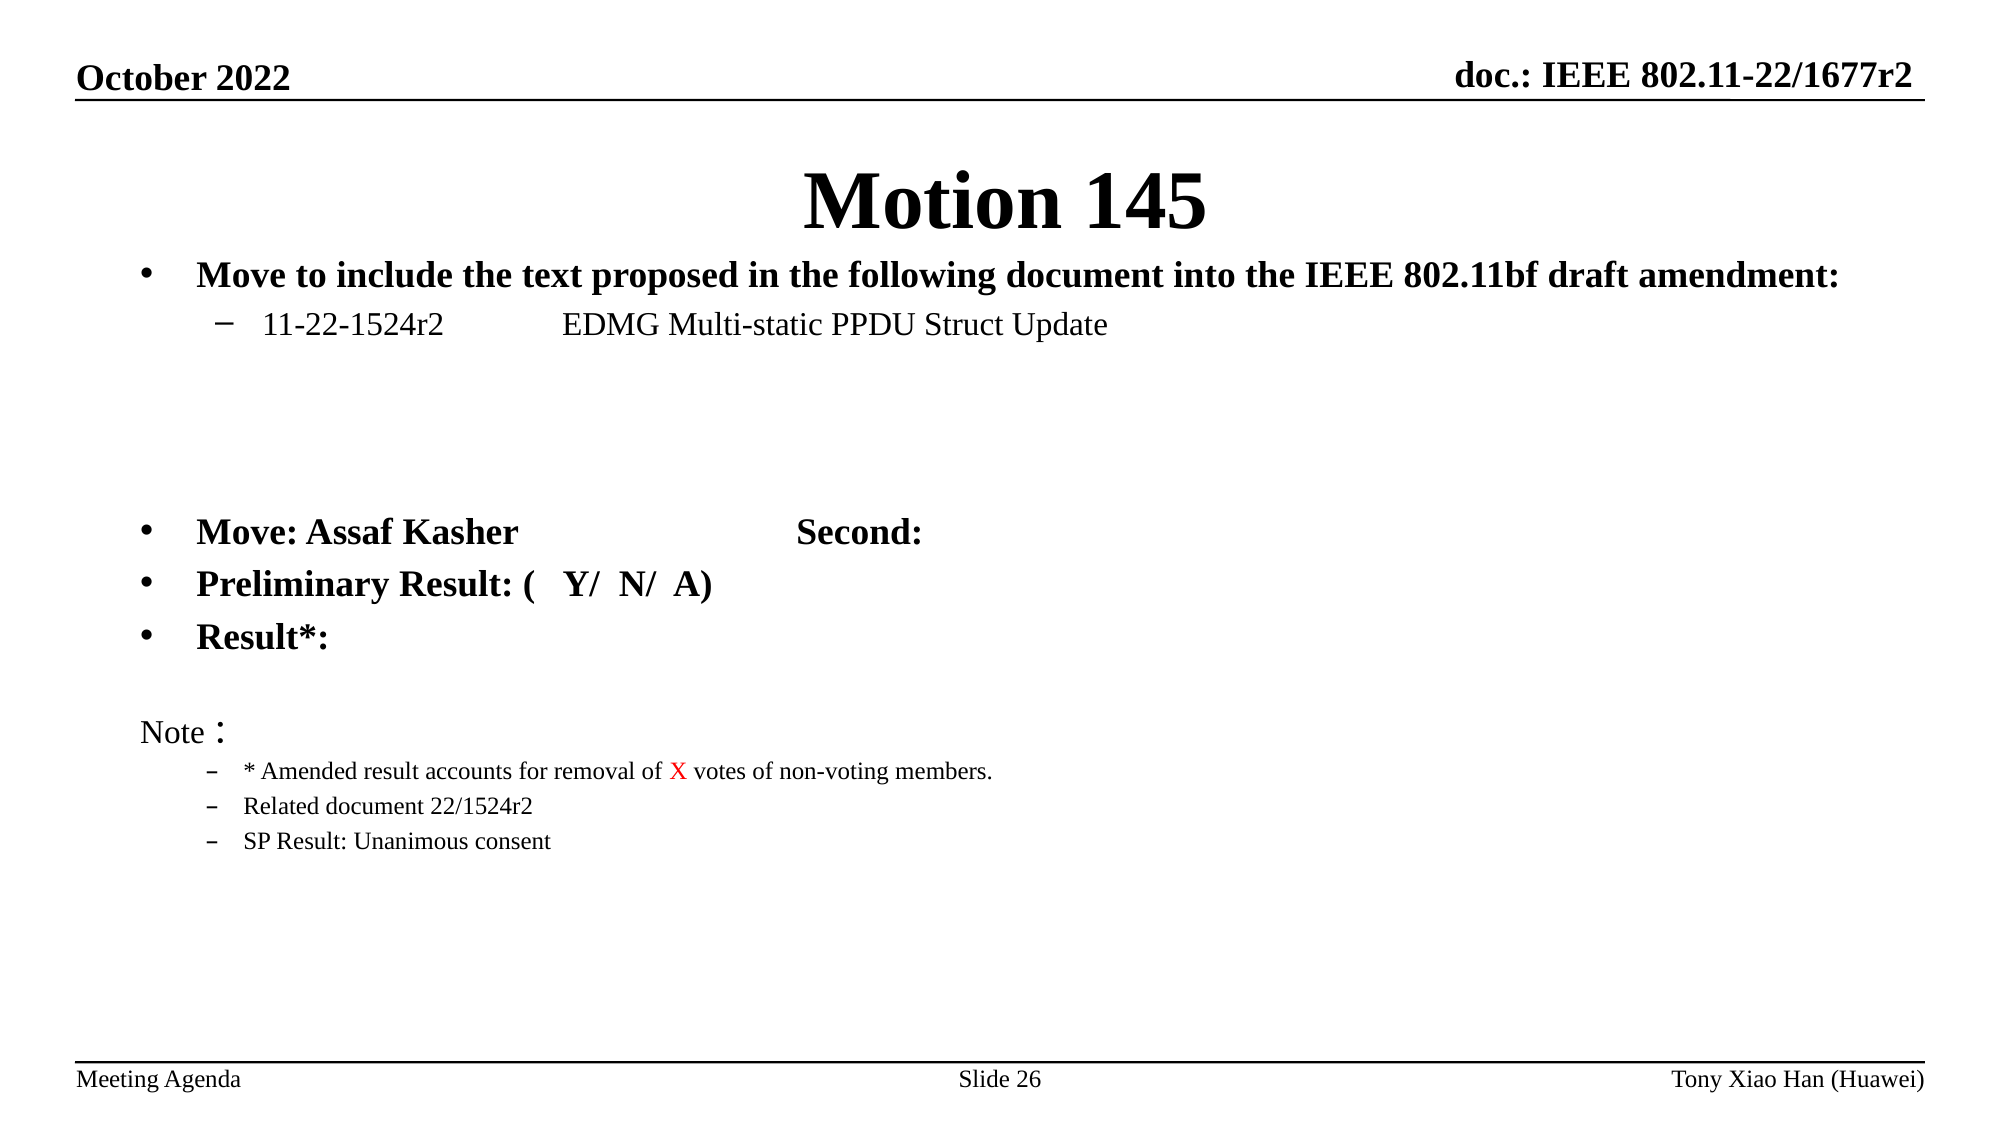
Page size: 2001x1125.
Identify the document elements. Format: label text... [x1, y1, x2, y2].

text_box Move to include the text proposed in the following document into the IEEE 802.11bf draft amendment: 11-22-1524r2 EDMG Multi-static PPDU Struct Update Move: Assaf Kasher Second: Preliminary Result: ( Y/ N/ A) Result*: Note： * Amended result accounts for removal of X votes of non-voting members. Related document 22/1524r2 SP Result: Unanimous consent [125, 212, 1888, 900]
text_box Motion 145 [368, 137, 1644, 212]
